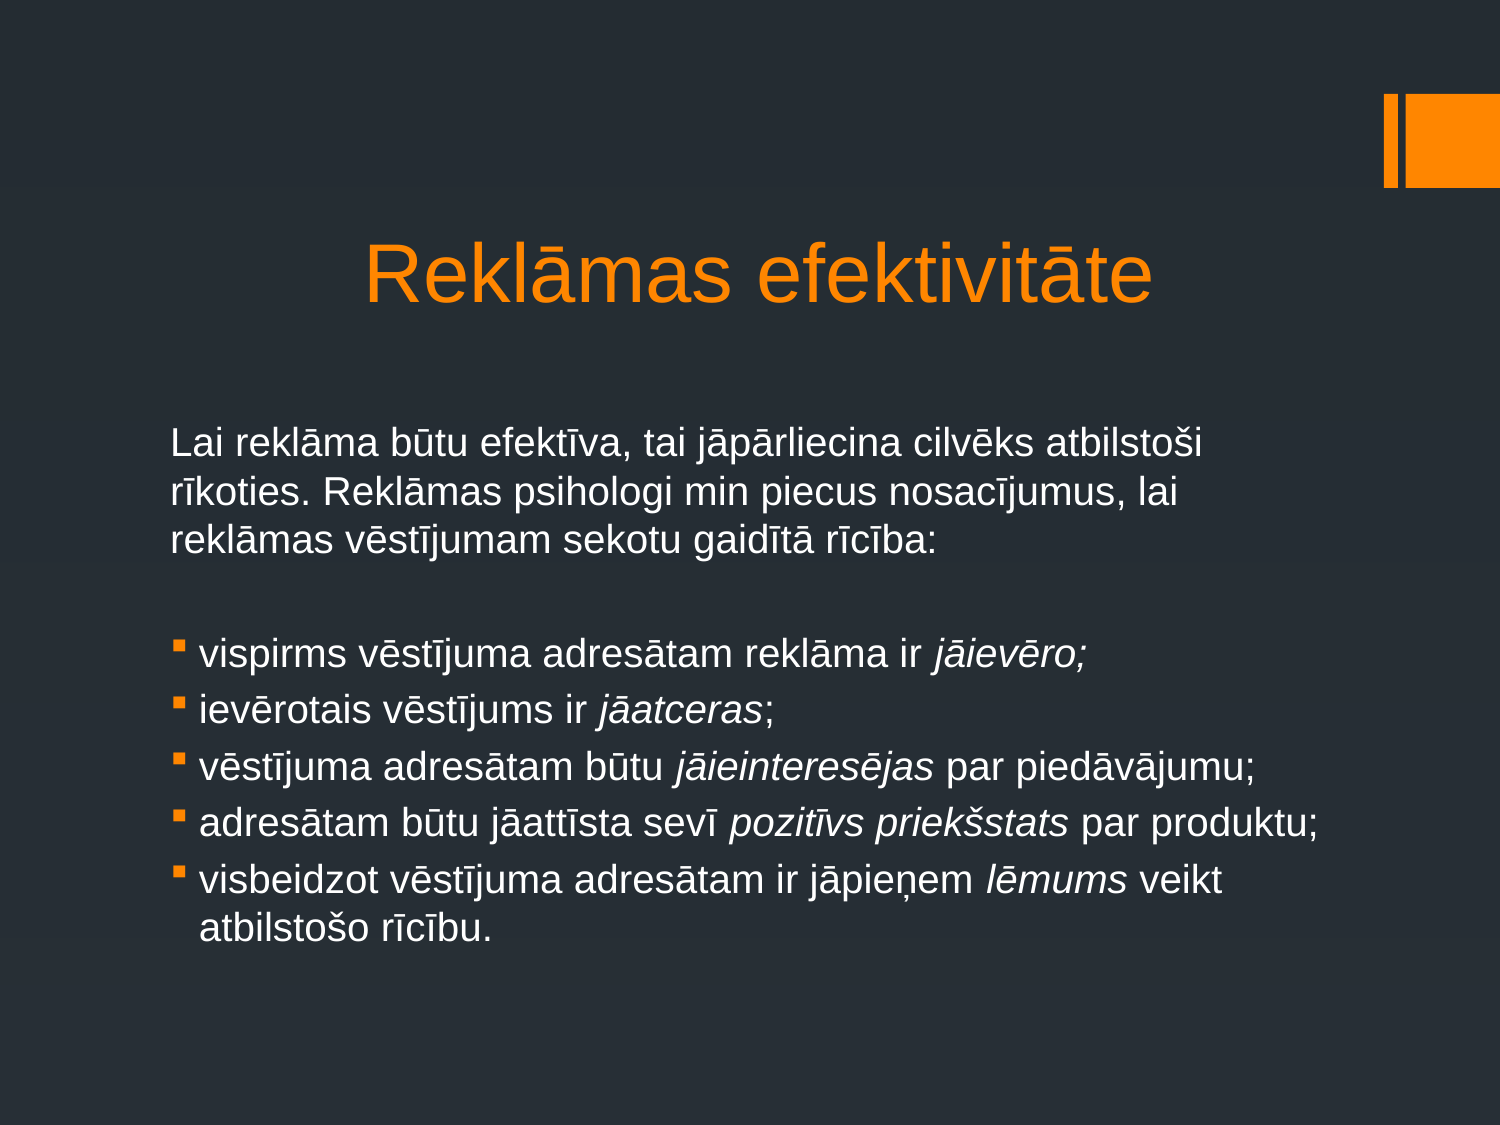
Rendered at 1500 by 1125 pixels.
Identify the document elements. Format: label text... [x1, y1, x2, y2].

list Lai reklāma būtu efektīva, tai jāpārliecina cilvēks atbilstoši rīkoties. Reklāmas psihologi min piecus nosacījumus, lai reklāmas vēstījumam sekotu gaidītā rīcība: vispirms vēstījuma adresātam reklāma ir jāievēro; ievērotais vēstījums ir jāatceras; vēstījuma adresātam būtu jāieinteresējas par piedāvājumu; adresātam būtu jāattīsta sevī pozitīvs priekšstats par produktu; visbeidzot vēstījuma adresātam ir jāpieņem lēmums veikt atbilstošo rīcību. [147, 408, 1348, 990]
title Reklāmas efektivitāte [159, 184, 1360, 327]
